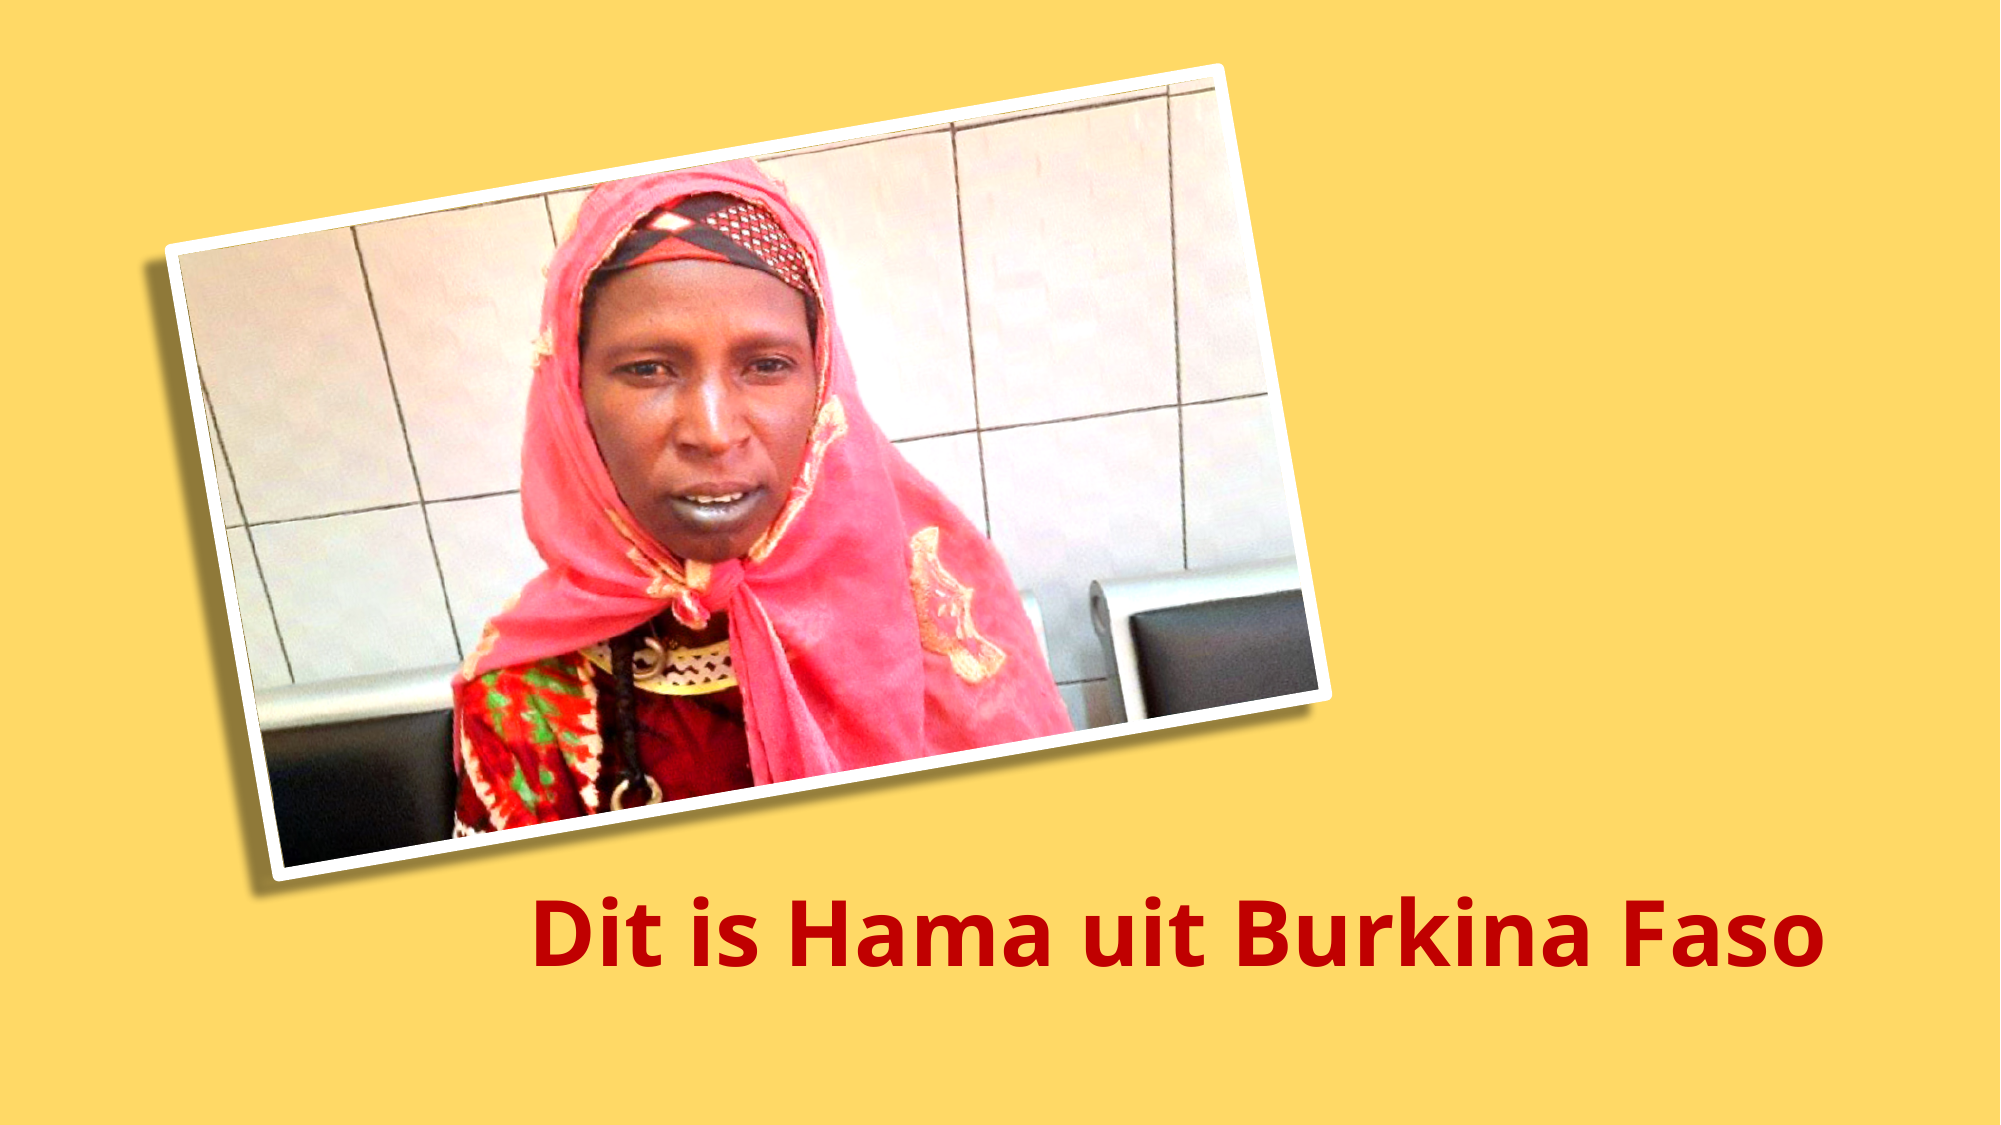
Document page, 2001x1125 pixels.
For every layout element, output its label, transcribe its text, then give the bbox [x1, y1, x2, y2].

picture [180, 78, 1318, 867]
text_box Dit is Hama uit Burkina Faso [467, 867, 1889, 1125]
